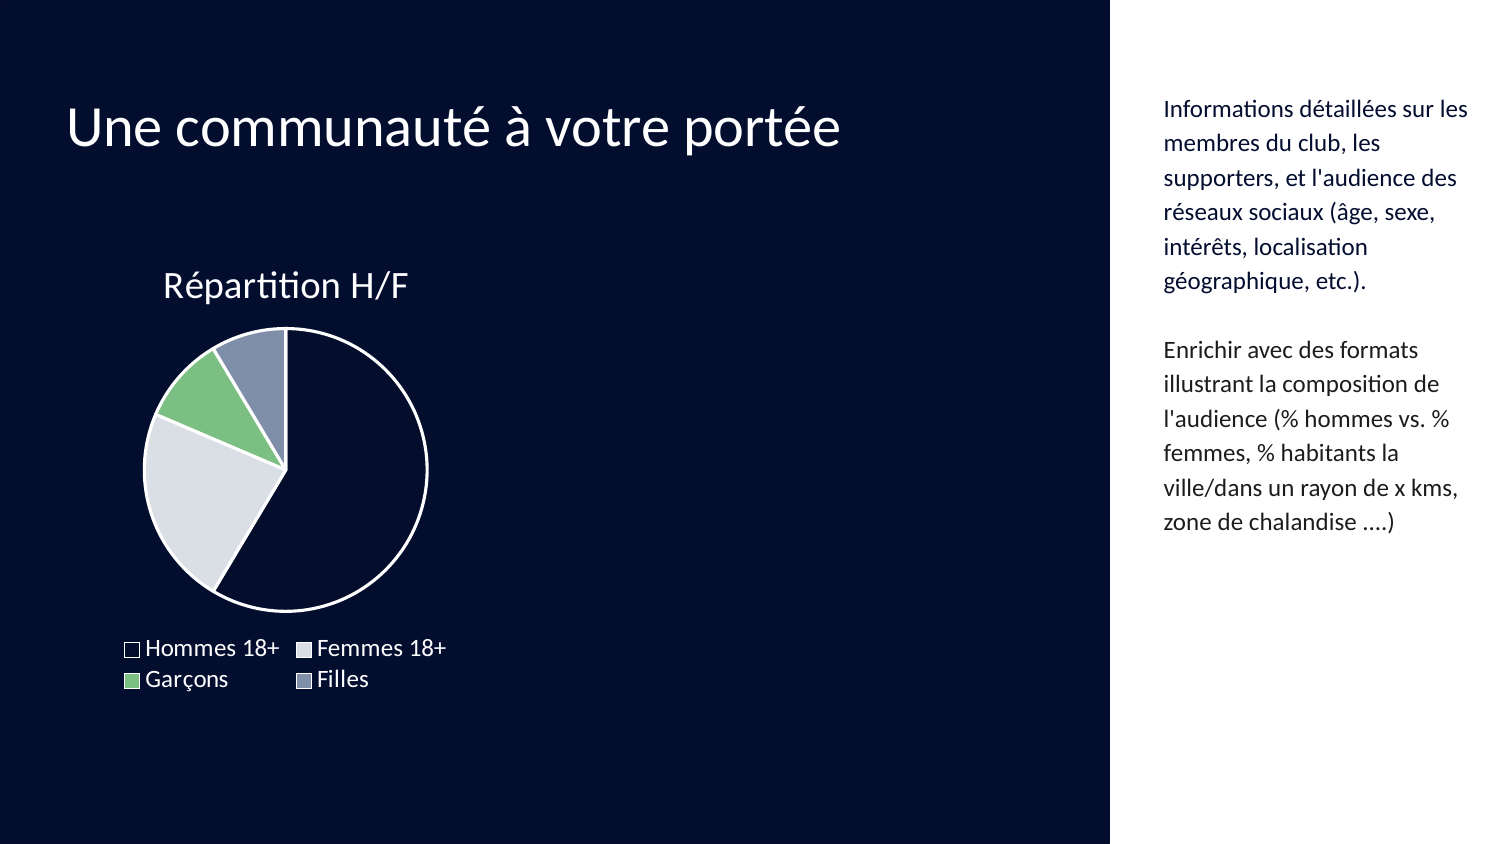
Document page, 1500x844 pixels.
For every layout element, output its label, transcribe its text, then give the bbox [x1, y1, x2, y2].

list Informations détaillées sur les membres du club, les supporters, et l'audience des réseaux sociaux (âge, sexe, intérêts, localisation géographique, etc.). Enrichir avec des formats illustrant la composition de l'audience (% hommes vs. % femmes, % habitants la ville/dans un rayon de x kms, zone de chalandise ....) [1130, 72, 1486, 828]
chart [50, 239, 521, 700]
title Une communauté à votre portée [51, 72, 1065, 167]
